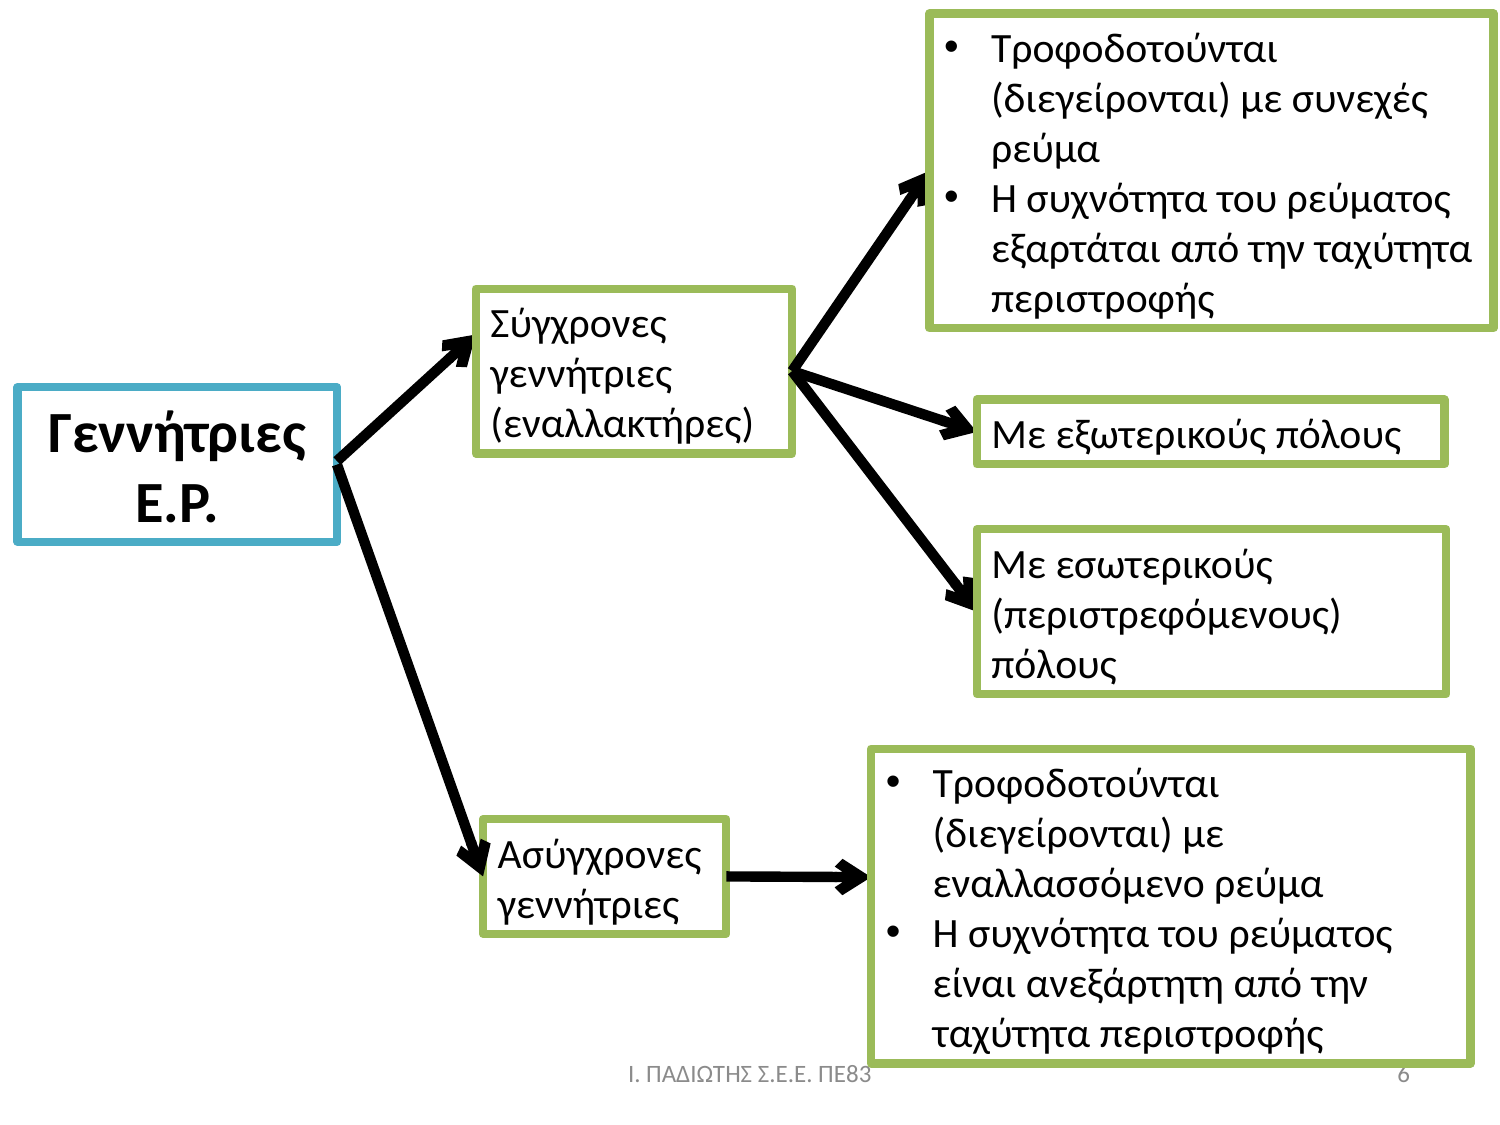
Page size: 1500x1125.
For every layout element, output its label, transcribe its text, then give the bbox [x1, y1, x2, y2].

text_box Σύγχρονες γεννήτριες (εναλλακτήρες) [474, 287, 786, 456]
footer Ι. ΠΑΔΙΩΤΗΣ Σ.Ε.Ε. ΠΕ83 [512, 1042, 988, 1103]
slide_number 6 [1074, 1042, 1425, 1103]
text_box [336, 334, 476, 462]
text_box Ασύγχρονες γεννήτριες [481, 817, 728, 936]
text_box Τροφοδοτούνται (διεγείρονται) με εναλλασσόμενο ρεύμα Η συχνότητα του ρεύματος είναι ανεξάρτητη από την ταχύτητα περιστροφής [869, 747, 1473, 1066]
text_box Με εσωτερικούς (περιστρεφόμενους) πόλους [975, 527, 1448, 696]
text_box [791, 172, 930, 370]
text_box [791, 371, 977, 613]
text_box Γεννήτριες Ε.Ρ. [16, 385, 332, 544]
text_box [336, 465, 484, 878]
text_box Με εξωτερικούς πόλους [980, 397, 1447, 466]
text_box Τροφοδοτούνται (διεγείρονται) με συνεχές ρεύμα Η συχνότητα του ρεύματος εξαρτάται από την ταχύτητα περιστροφής [927, 11, 1496, 330]
